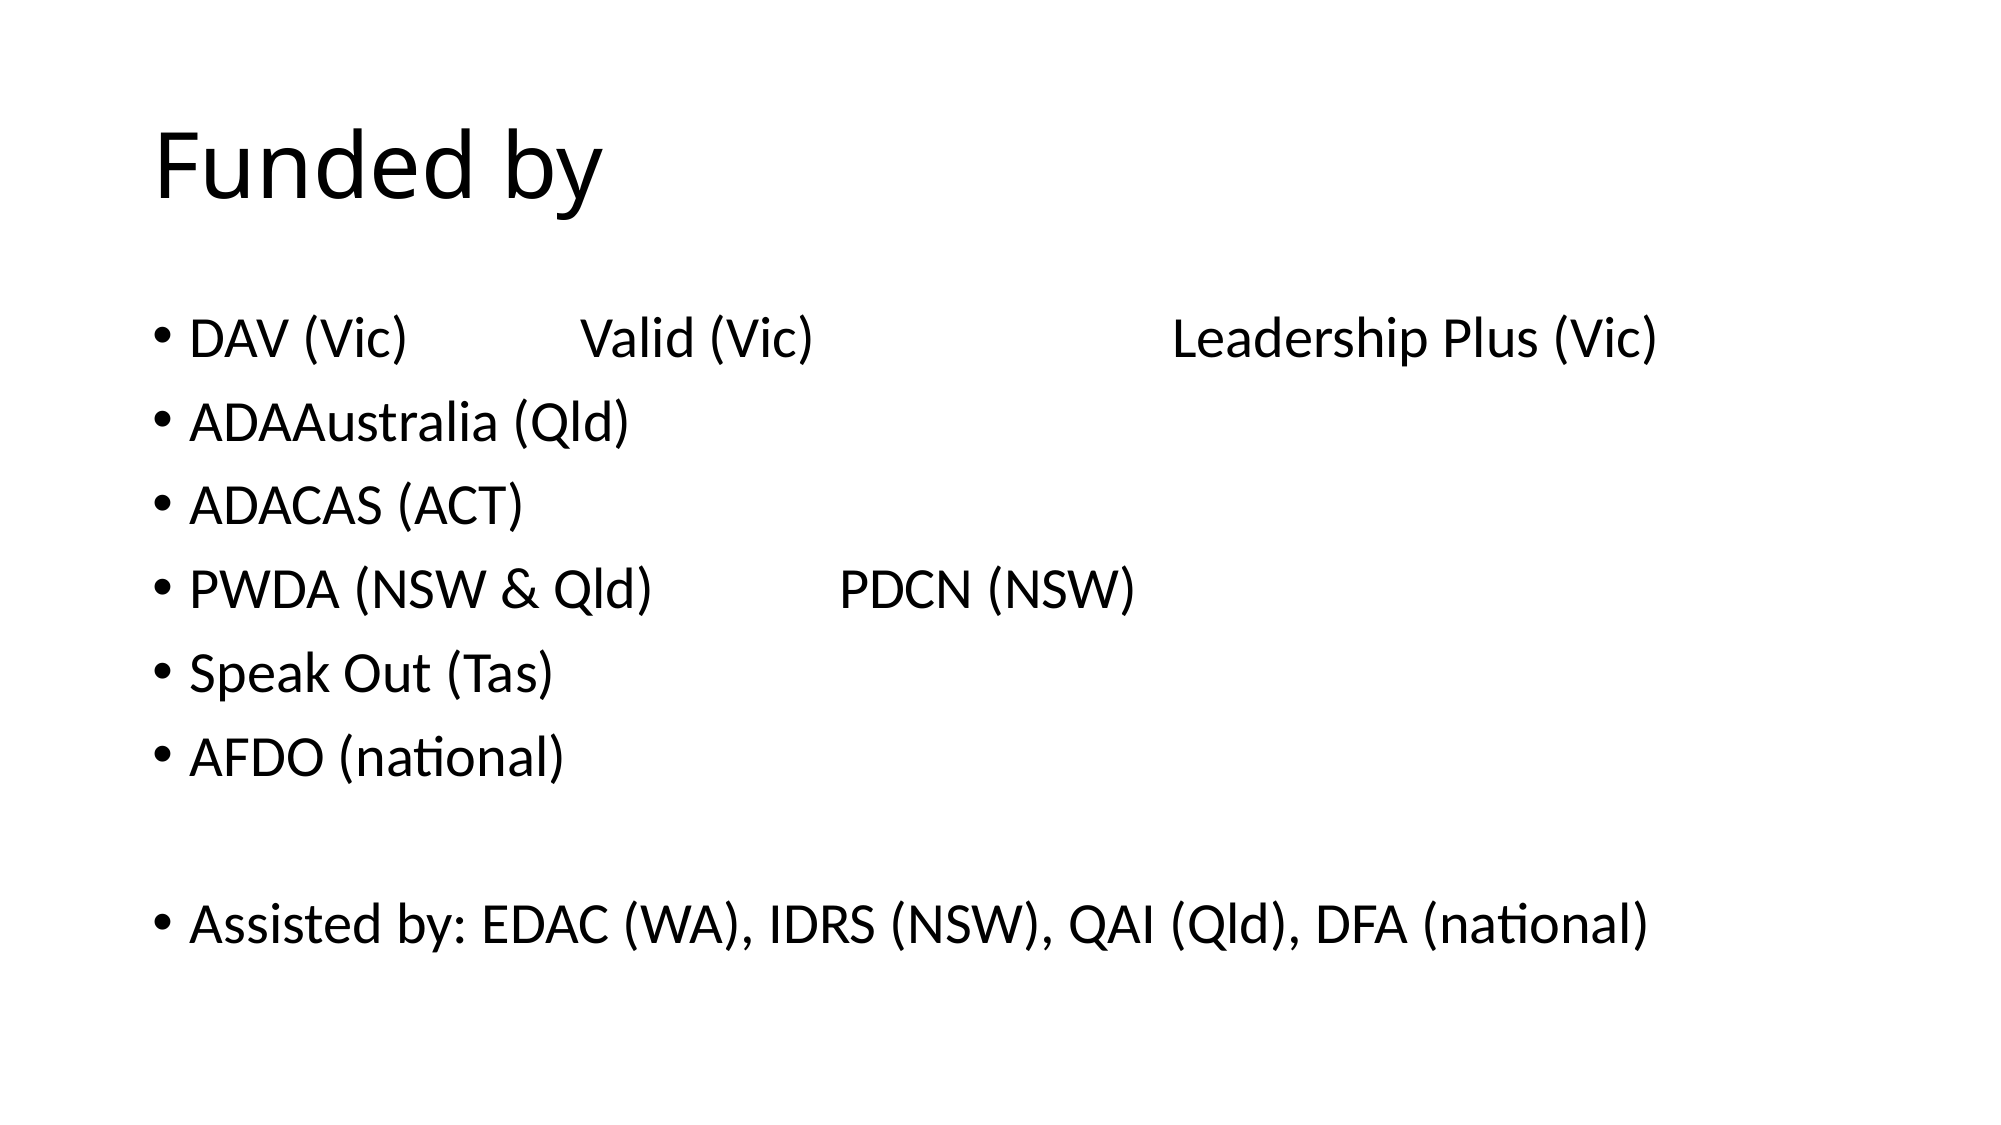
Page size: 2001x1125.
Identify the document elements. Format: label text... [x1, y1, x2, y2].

title Funded by [137, 59, 1863, 278]
list DAV (Vic) Valid (Vic) Leadership Plus (Vic) ADAAustralia (Qld) ADACAS (ACT) PWDA (NSW & Qld) PDCN (NSW) Speak Out (Tas) AFDO (national) Assisted by: EDAC (WA), IDRS (NSW), QAI (Qld), DFA (national) [137, 299, 1863, 1014]
